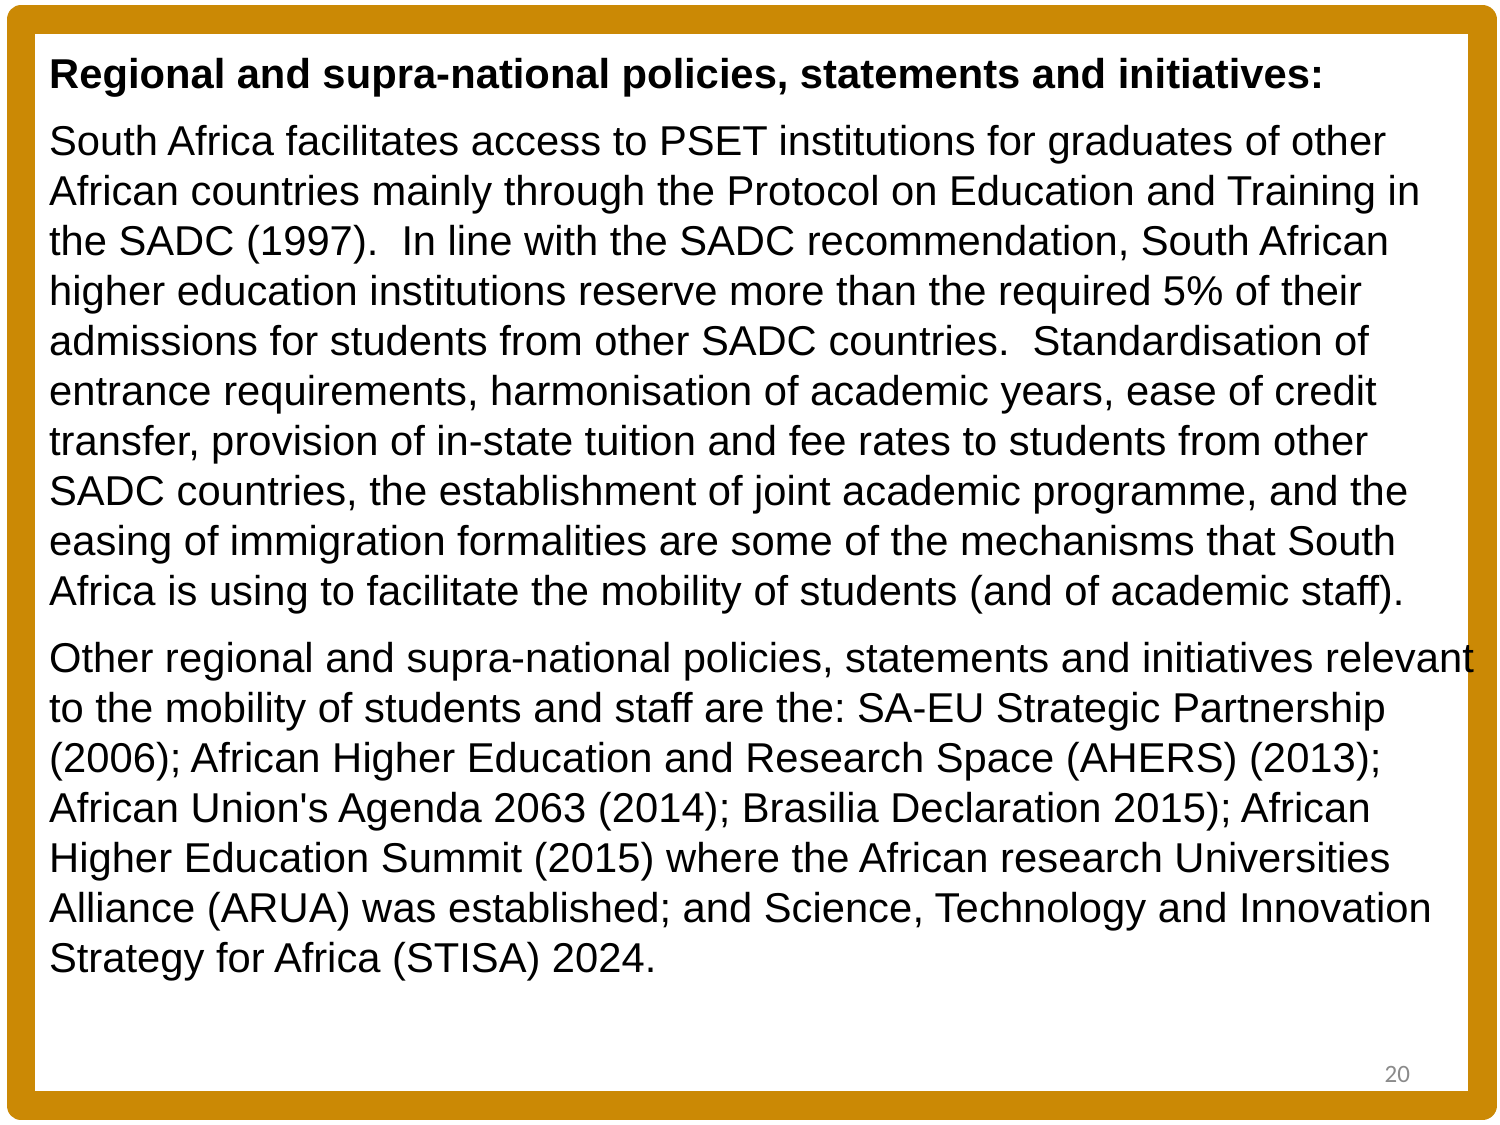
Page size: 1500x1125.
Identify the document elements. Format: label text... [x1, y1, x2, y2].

list [29, 30, 1471, 774]
slide_number 20 [1074, 1042, 1425, 1103]
text_box Regional and supra-national policies, statements and initiatives: South Africa facilitates access to PSET institutions for graduates of other African countries mainly through the Protocol on Education and Training in the SADC (1997). In line with the SADC recommendation, South African higher education institutions reserve more than the required 5% of their admissions for students from other SADC countries. Standardisation of entrance requirements, harmonisation of academic years, ease of credit transfer, provision of in-state tuition and fee rates to students from other SADC countries, the establishment of joint academic programme, and the easing of immigration formalities are some of the mechanisms that South Africa is using to facilitate the mobility of students (and of academic staff). Other regional and supra-national policies, statements and initiatives relevant to the mobility of students and staff are the: SA-EU Strategic Partnership (2006); African Higher Education and Research Space (AHERS) (2013); African Union's Agenda 2063 (2014); Brasilia Declaration 2015); African Higher Education Summit (2015) where the African research Universities Alliance (ARUA) was established; and Science, Technology and Innovation Strategy for Africa (STISA) 2024. [34, 39, 1495, 989]
